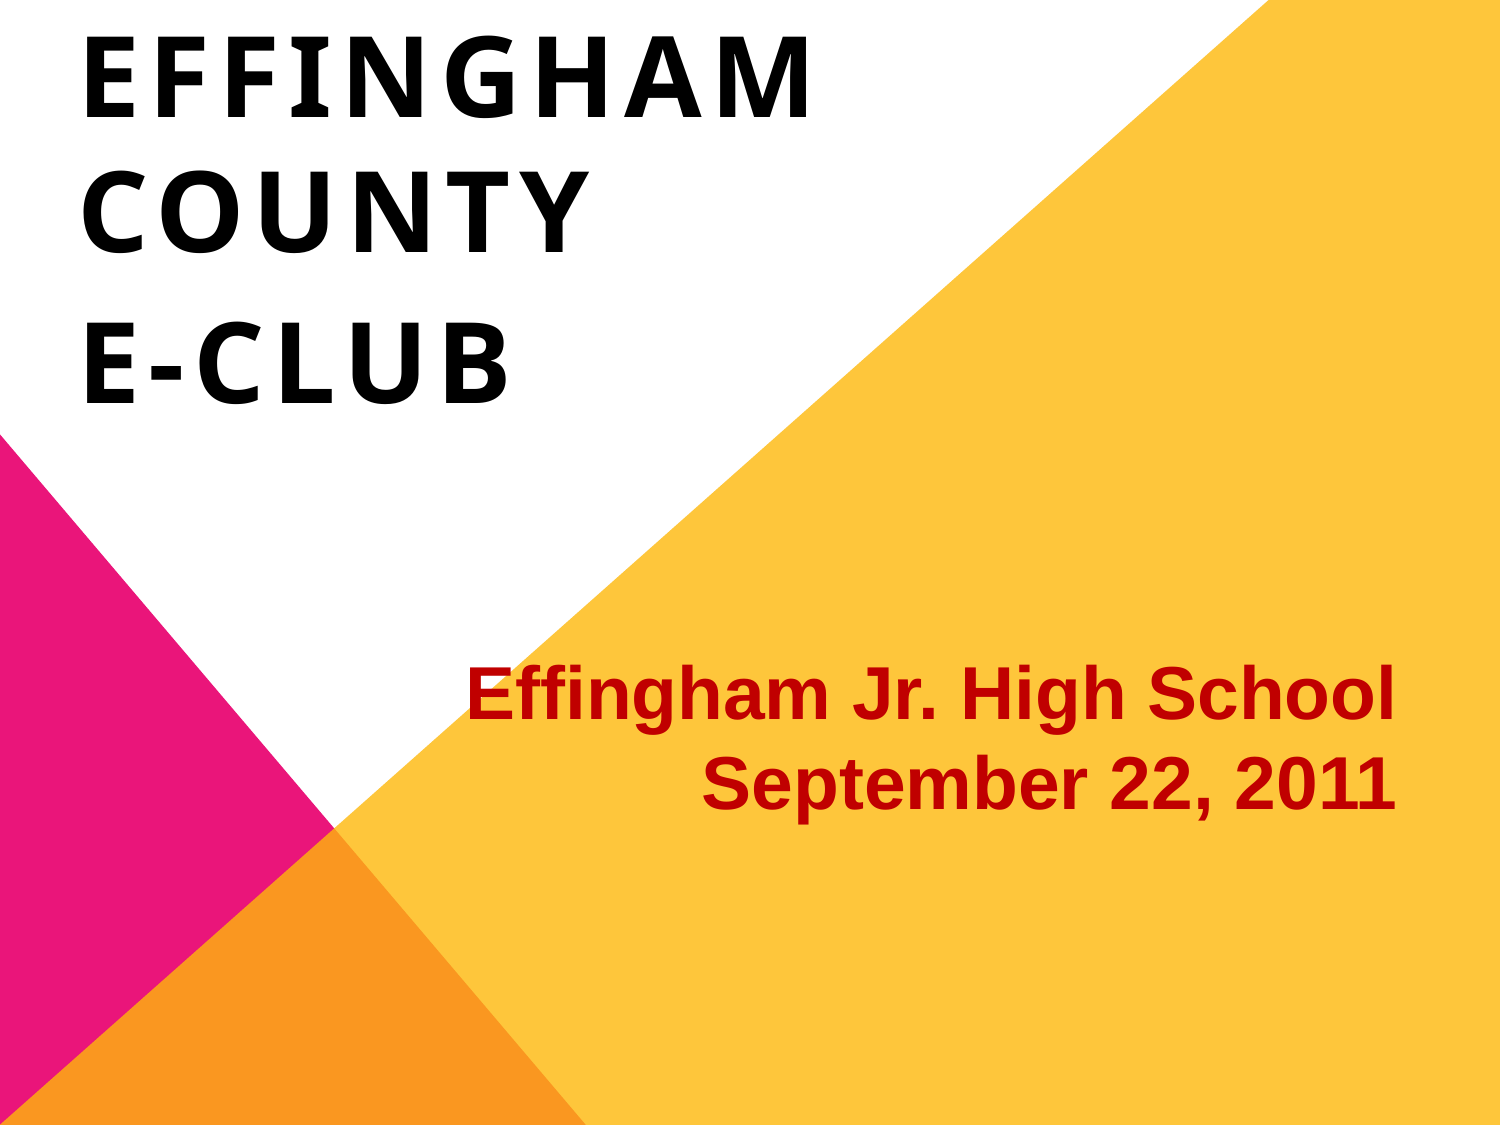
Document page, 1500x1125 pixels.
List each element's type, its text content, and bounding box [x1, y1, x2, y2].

text_box Effingham Jr. High School September 22, 2011 [387, 637, 1413, 833]
subtitle Effingham County E-club [62, 3, 1300, 191]
